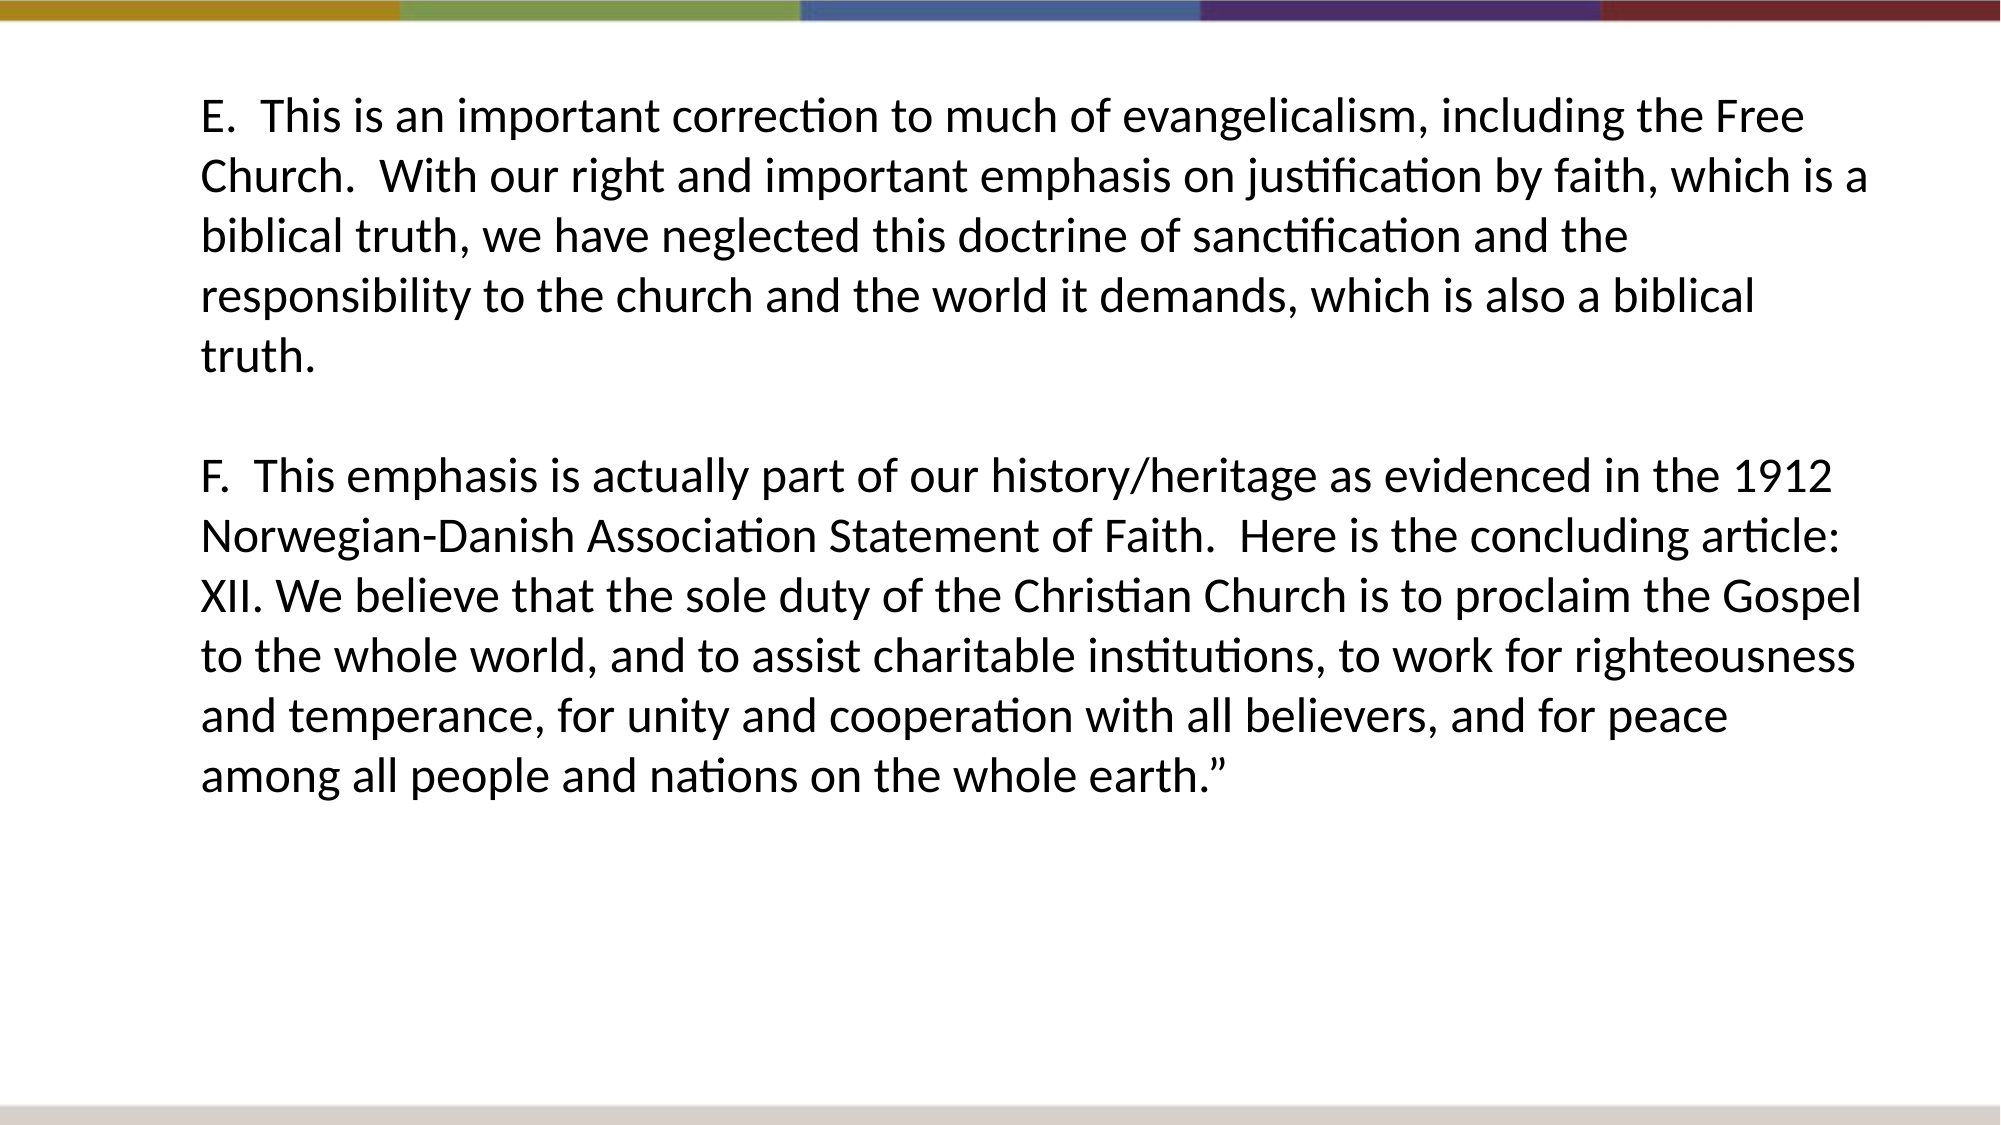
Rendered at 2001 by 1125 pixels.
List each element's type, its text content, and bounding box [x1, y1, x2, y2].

text_box E. This is an important correction to much of evangelicalism, including the Free Church. With our right and important emphasis on justification by faith, which is a biblical truth, we have neglected this doctrine of sanctification and the responsibility to the church and the world it demands, which is also a biblical truth. F. This emphasis is actually part of our history/heritage as evidenced in the 1912 Norwegian-Danish Association Statement of Faith. Here is the concluding article: XII. We believe that the sole duty of the Christian Church is to proclaim the Gospel to the whole world, and to assist charitable institutions, to work for righteousness and temperance, for unity and cooperation with all believers, and for peace among all people and nations on the whole earth.” [185, 74, 1886, 810]
picture [0, 0, 2001, 1125]
